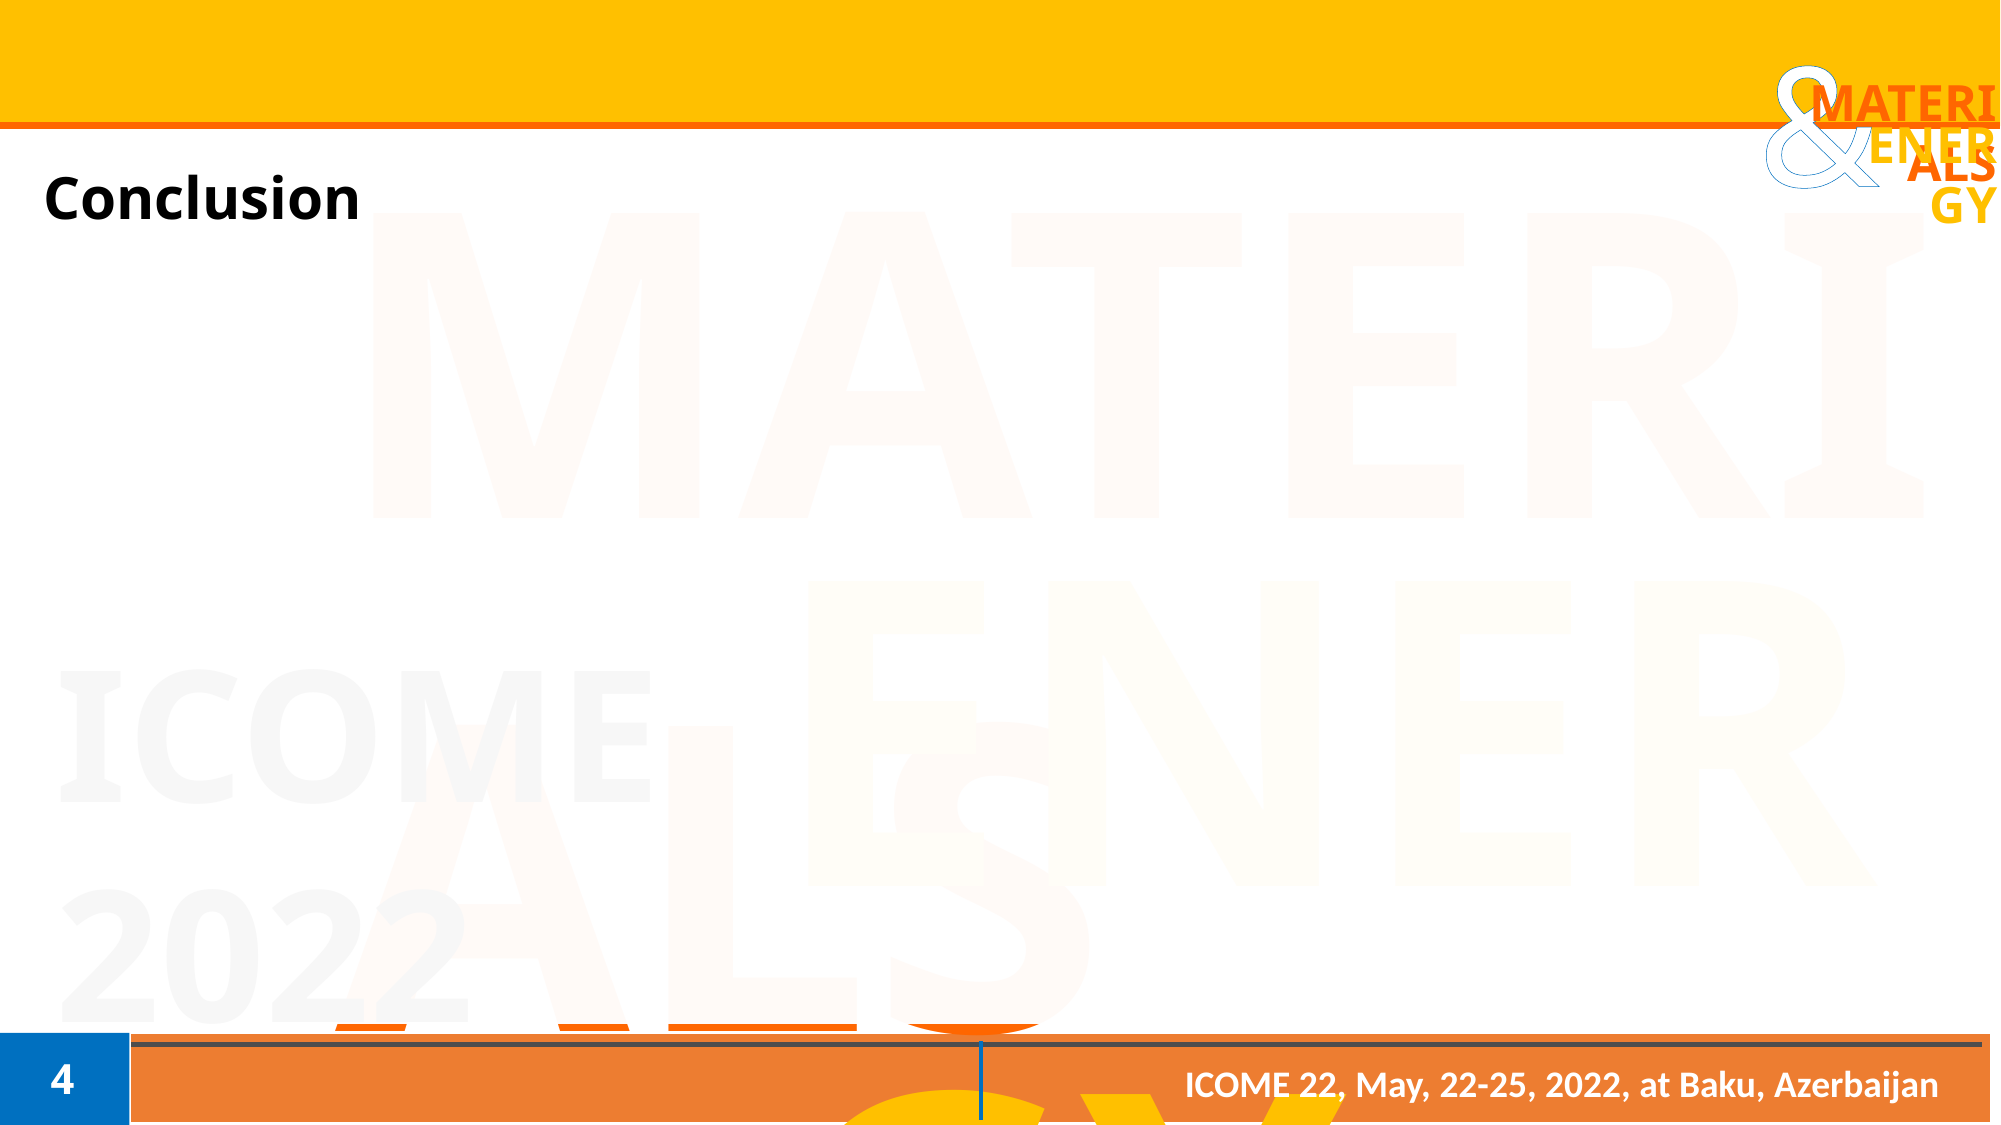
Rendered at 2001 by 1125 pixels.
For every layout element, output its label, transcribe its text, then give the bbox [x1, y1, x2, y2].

list Conclusion [28, 139, 1979, 240]
